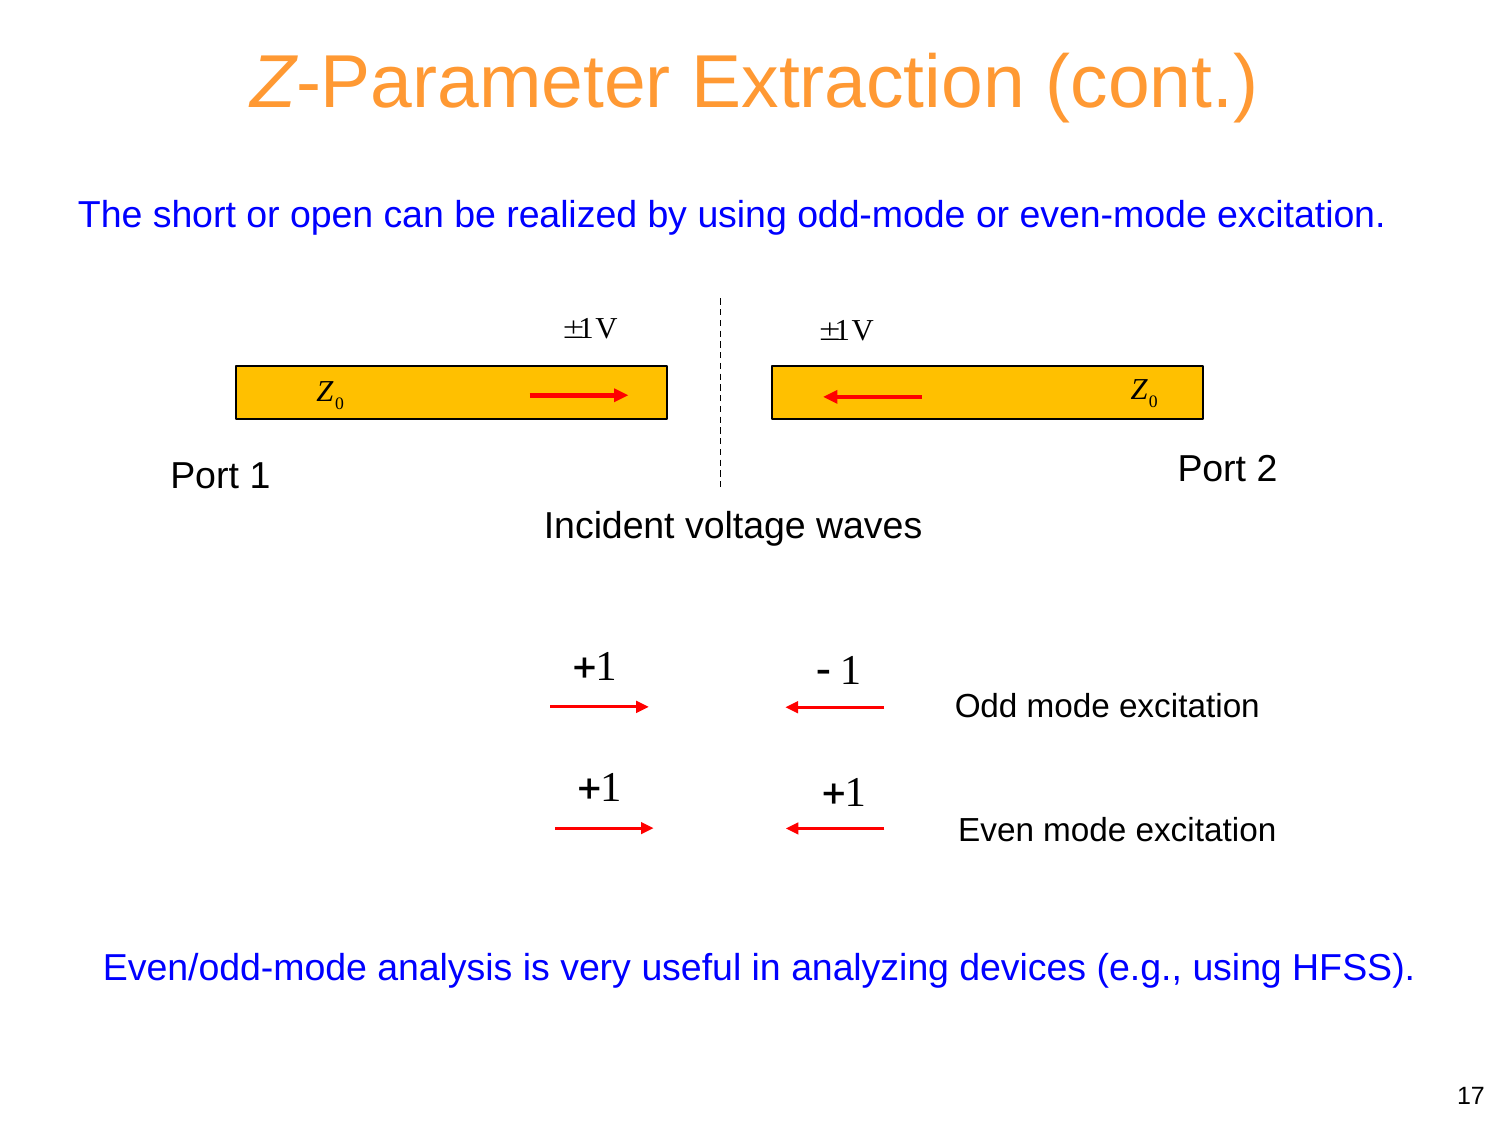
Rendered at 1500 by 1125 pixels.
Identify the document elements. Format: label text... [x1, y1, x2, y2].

text_box Even/odd-mode analysis is very useful in analyzing devices (e.g., using HFSS). [87, 935, 1431, 996]
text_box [549, 640, 885, 708]
text_box The short or open can be realized by using odd-mode or even-mode excitation. [54, 182, 1410, 243]
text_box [554, 762, 885, 829]
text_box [154, 298, 1294, 555]
text_box Odd mode excitation [939, 676, 1276, 732]
text_box Even mode excitation [943, 801, 1292, 856]
text_box Z-Parameter Extraction (cont.) [154, 24, 1355, 130]
slide_number 17 [1149, 1065, 1500, 1125]
